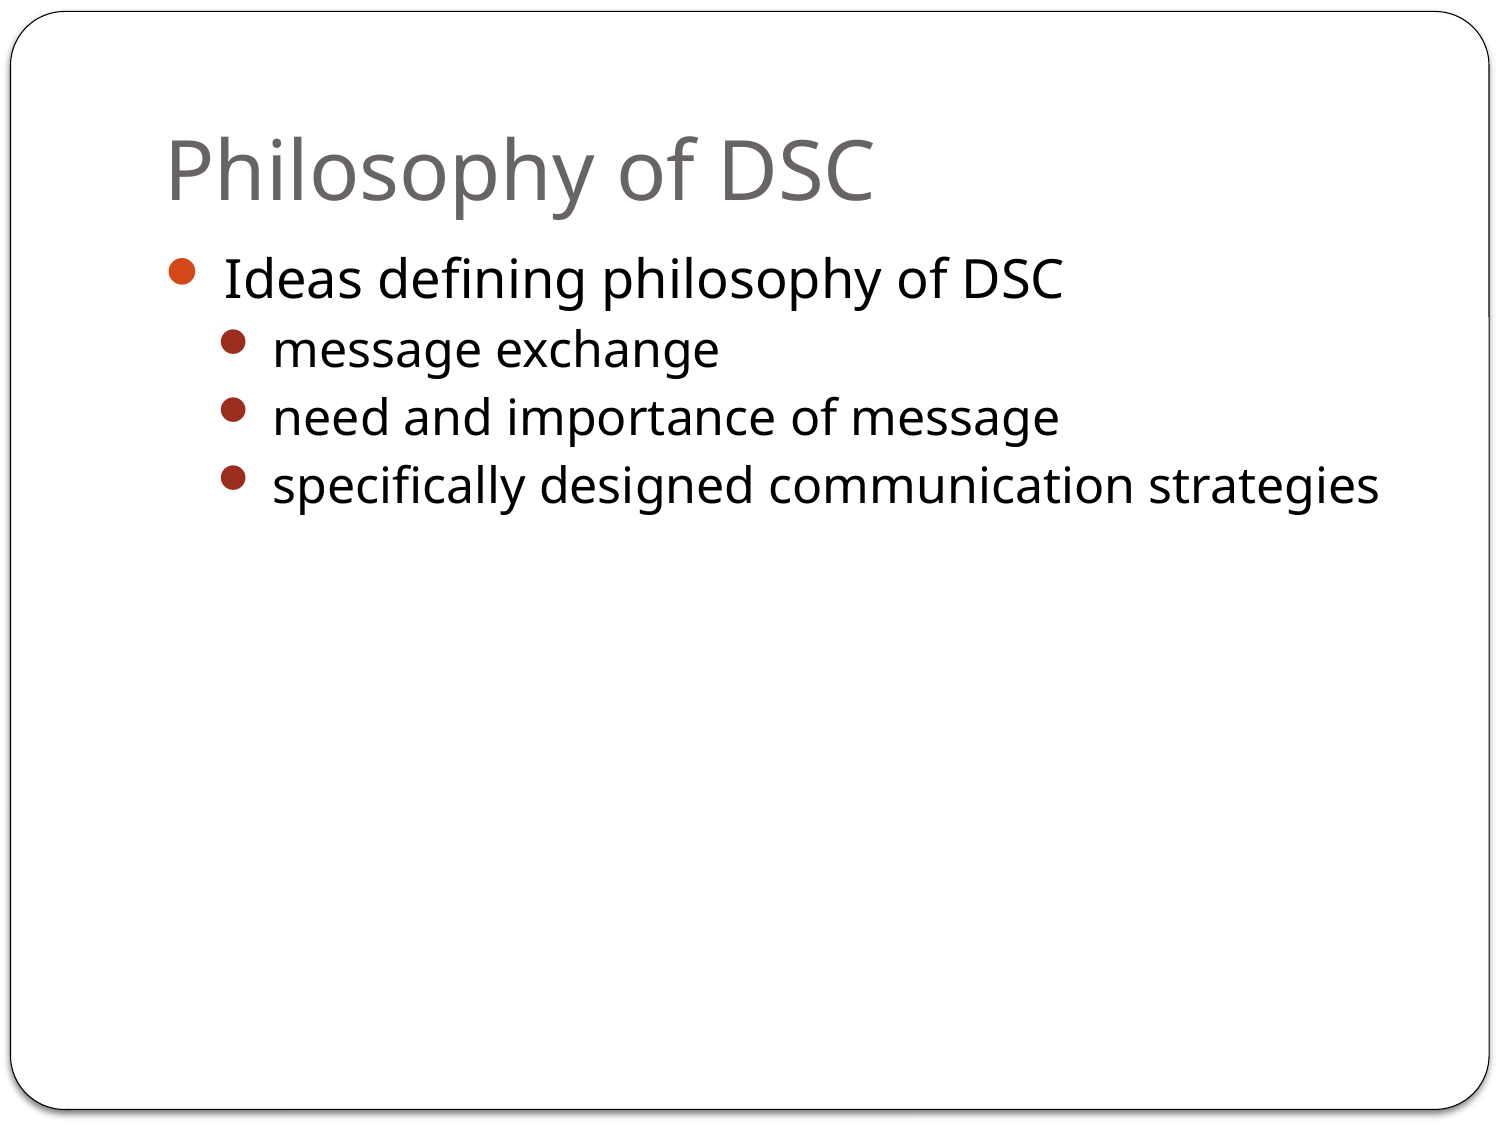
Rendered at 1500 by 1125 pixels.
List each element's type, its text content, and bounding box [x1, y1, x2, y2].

title Philosophy of DSC [150, 45, 1425, 233]
list Ideas defining philosophy of DSC message exchange need and importance of message specifically designed communication strategies [150, 237, 1425, 988]
